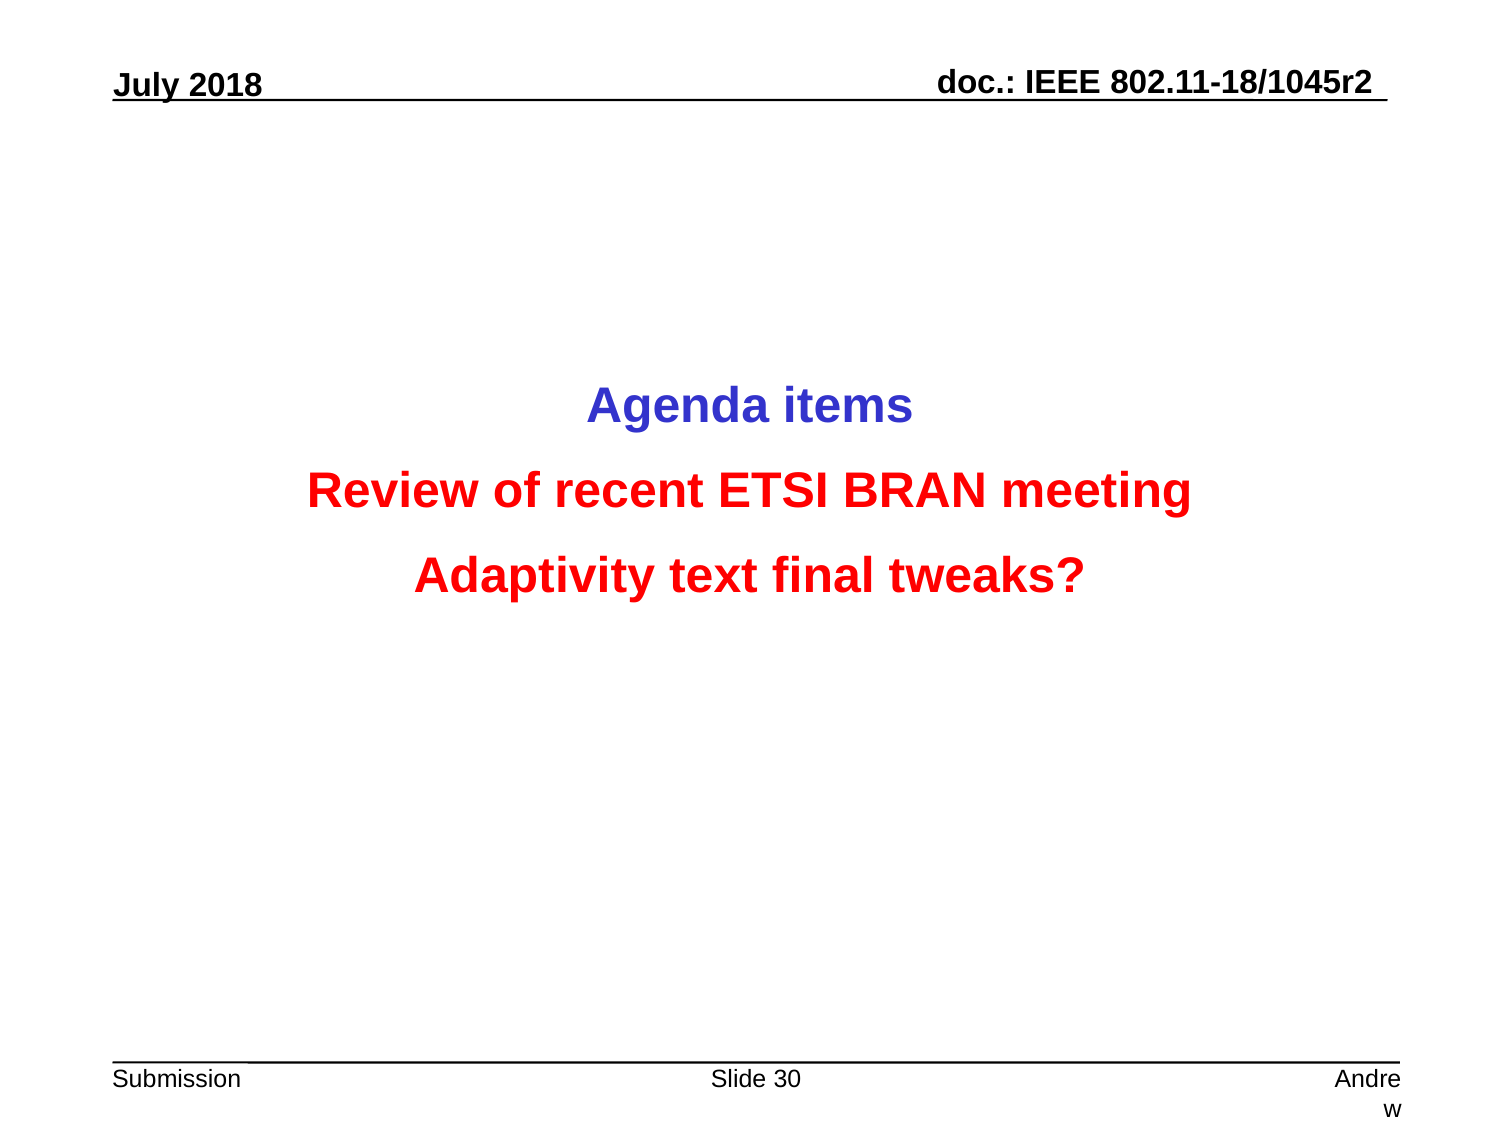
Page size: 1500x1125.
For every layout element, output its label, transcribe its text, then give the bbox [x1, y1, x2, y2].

slide_number Slide 30 [709, 1061, 803, 1093]
list Agenda items Review of recent ETSI BRAN meeting Adaptivity text final tweaks? [112, 324, 1388, 650]
footer Andrew Myles, Cisco [1320, 1061, 1402, 1093]
